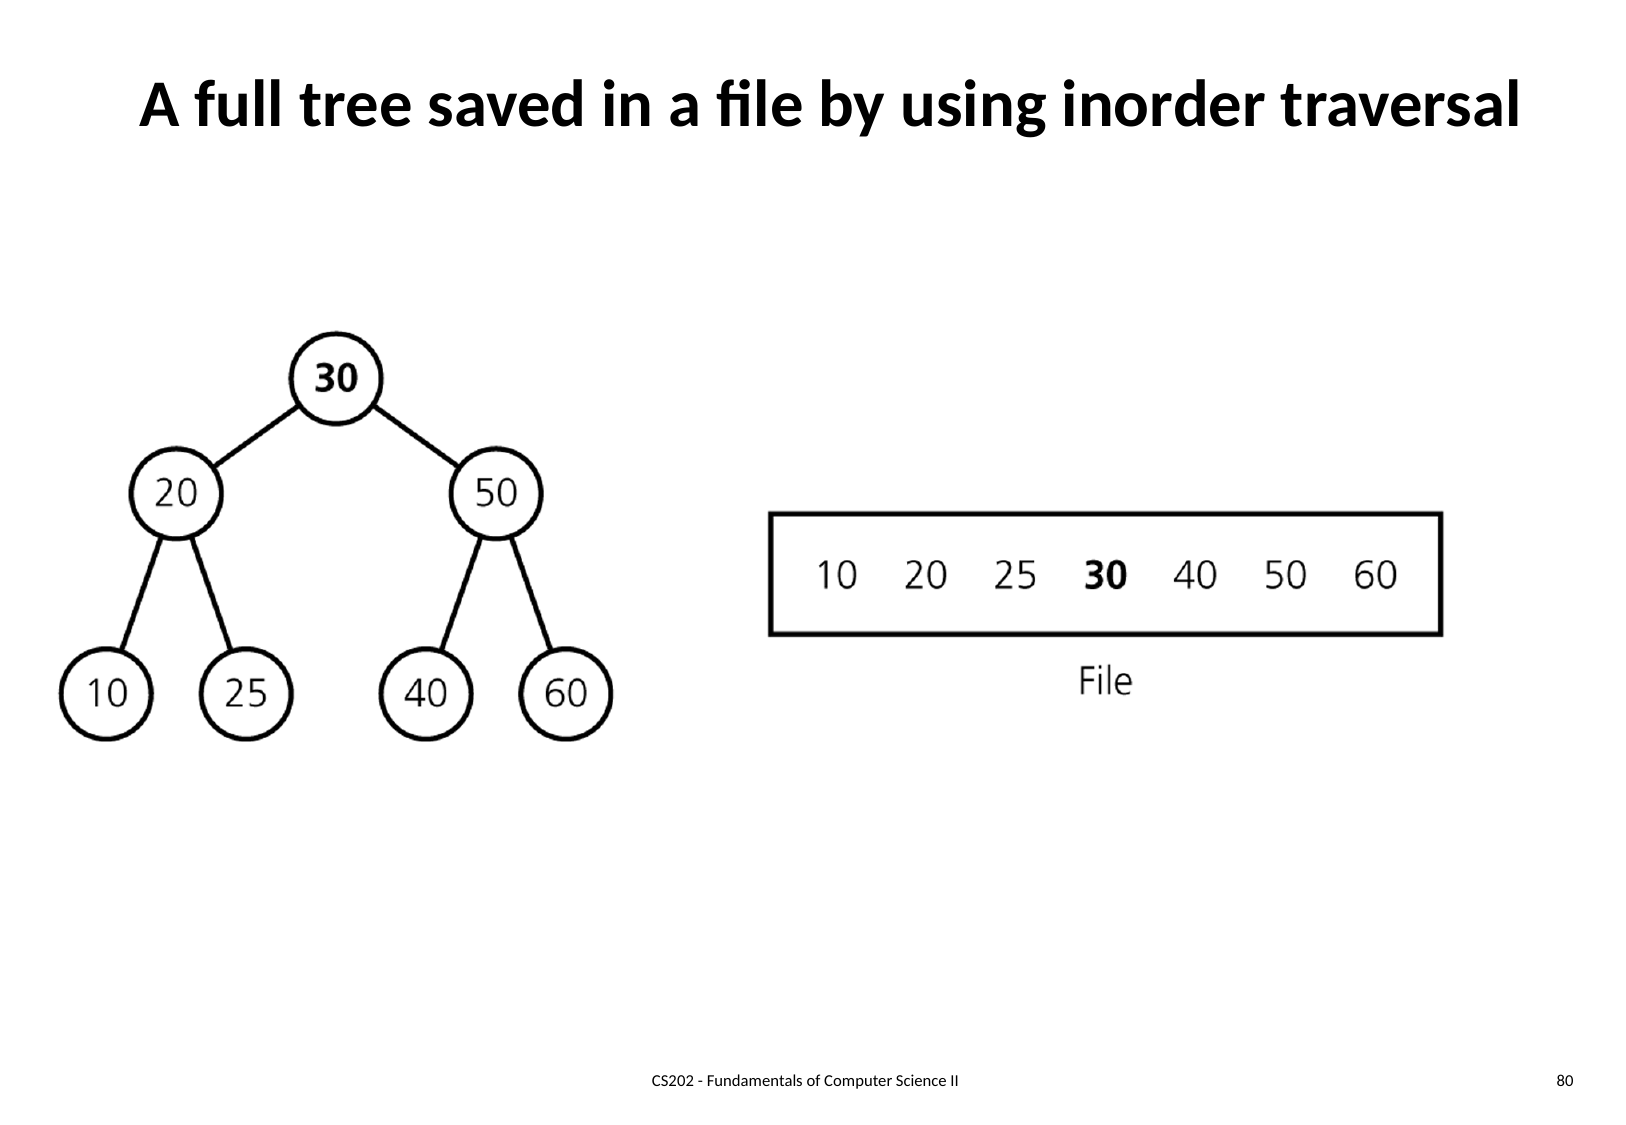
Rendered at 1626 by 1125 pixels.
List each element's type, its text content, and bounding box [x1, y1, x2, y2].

title A full tree saved in a file by using inorder traversal [62, 24, 1600, 175]
footer CS202 - Fundamentals of Computer Science II [501, 1062, 1111, 1100]
slide_number 80 [1250, 1062, 1589, 1100]
picture [48, 324, 1452, 759]
